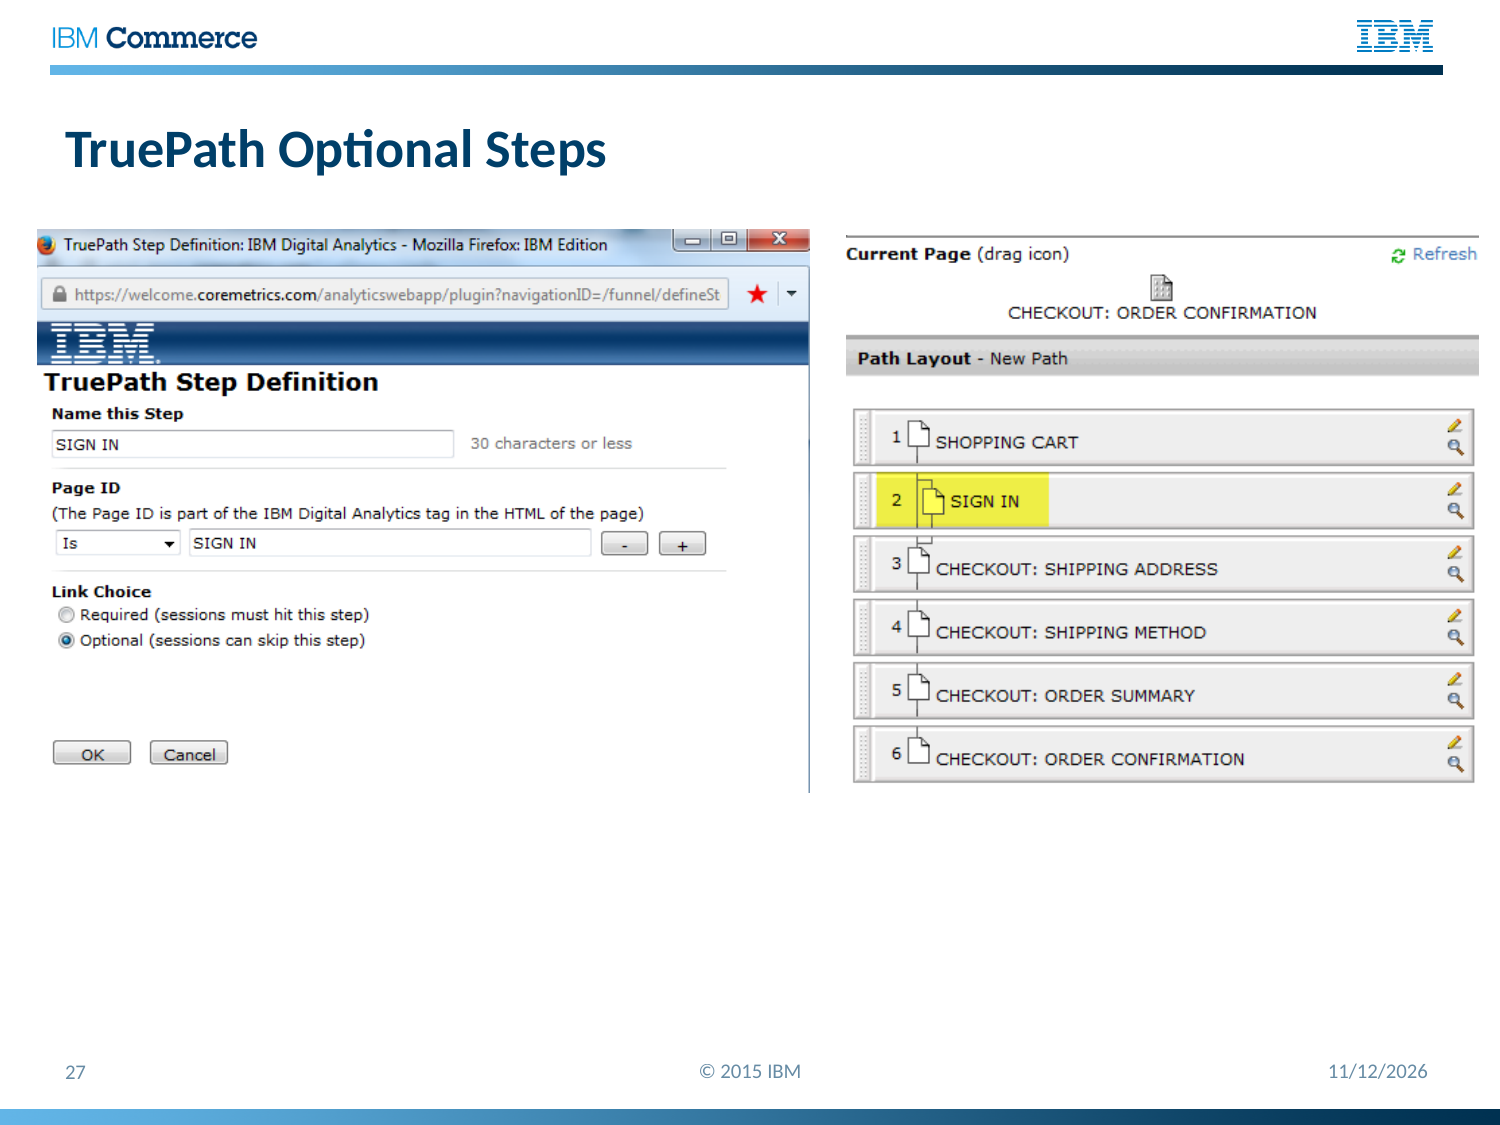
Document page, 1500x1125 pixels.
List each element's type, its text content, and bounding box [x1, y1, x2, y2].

picture [50, 65, 1443, 75]
picture [845, 235, 1480, 787]
footer © 2015 IBM [450, 1045, 1050, 1095]
title TruePath Optional Steps [50, 75, 1443, 210]
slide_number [1242, 1045, 1443, 1095]
picture [0, 1109, 1500, 1125]
picture [36, 229, 811, 793]
picture [1357, 20, 1433, 52]
slide_number 27 [50, 1047, 200, 1089]
picture [45, 20, 263, 56]
